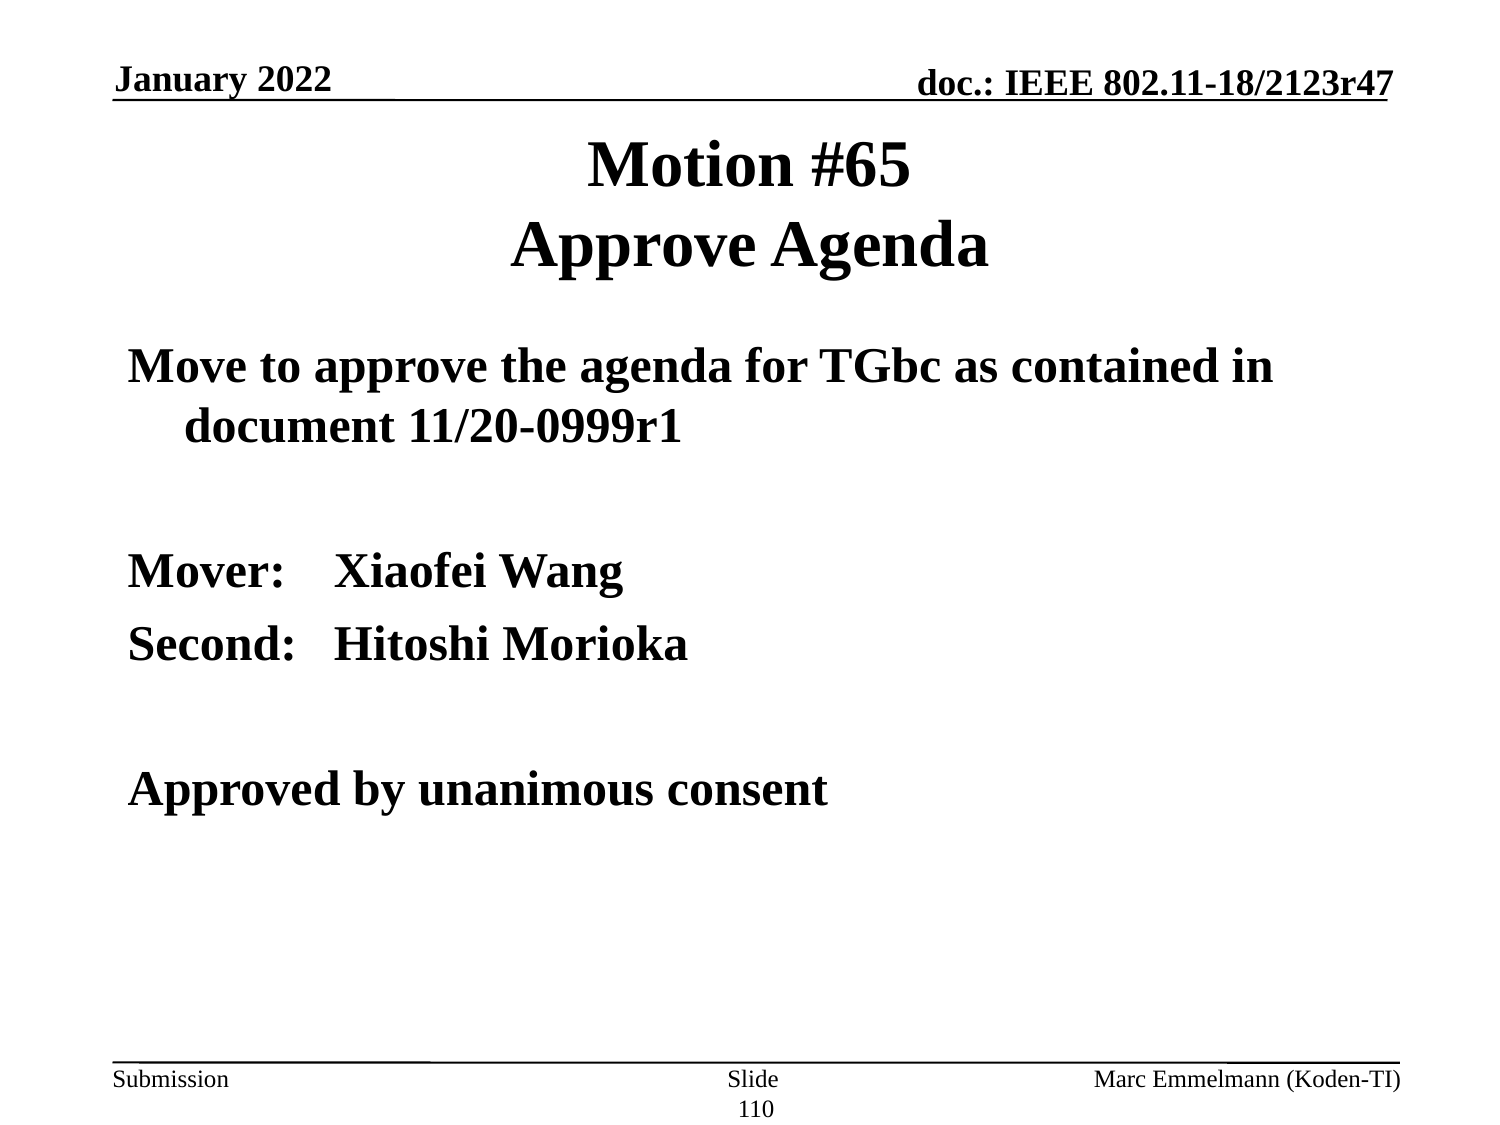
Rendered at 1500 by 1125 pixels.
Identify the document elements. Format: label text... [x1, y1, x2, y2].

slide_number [114, 54, 423, 100]
list Move to approve the agenda for TGbc as contained in document 11/20-0999r1 Mover: Xiaofei Wang Second: Hitoshi Morioka Approved by unanimous consent [112, 324, 1388, 1000]
slide_number Slide 110 [712, 1061, 800, 1123]
title Motion #65 Approve Agenda [112, 112, 1388, 288]
footer Marc Emmelmann (Koden-TI) [878, 1061, 1402, 1093]
